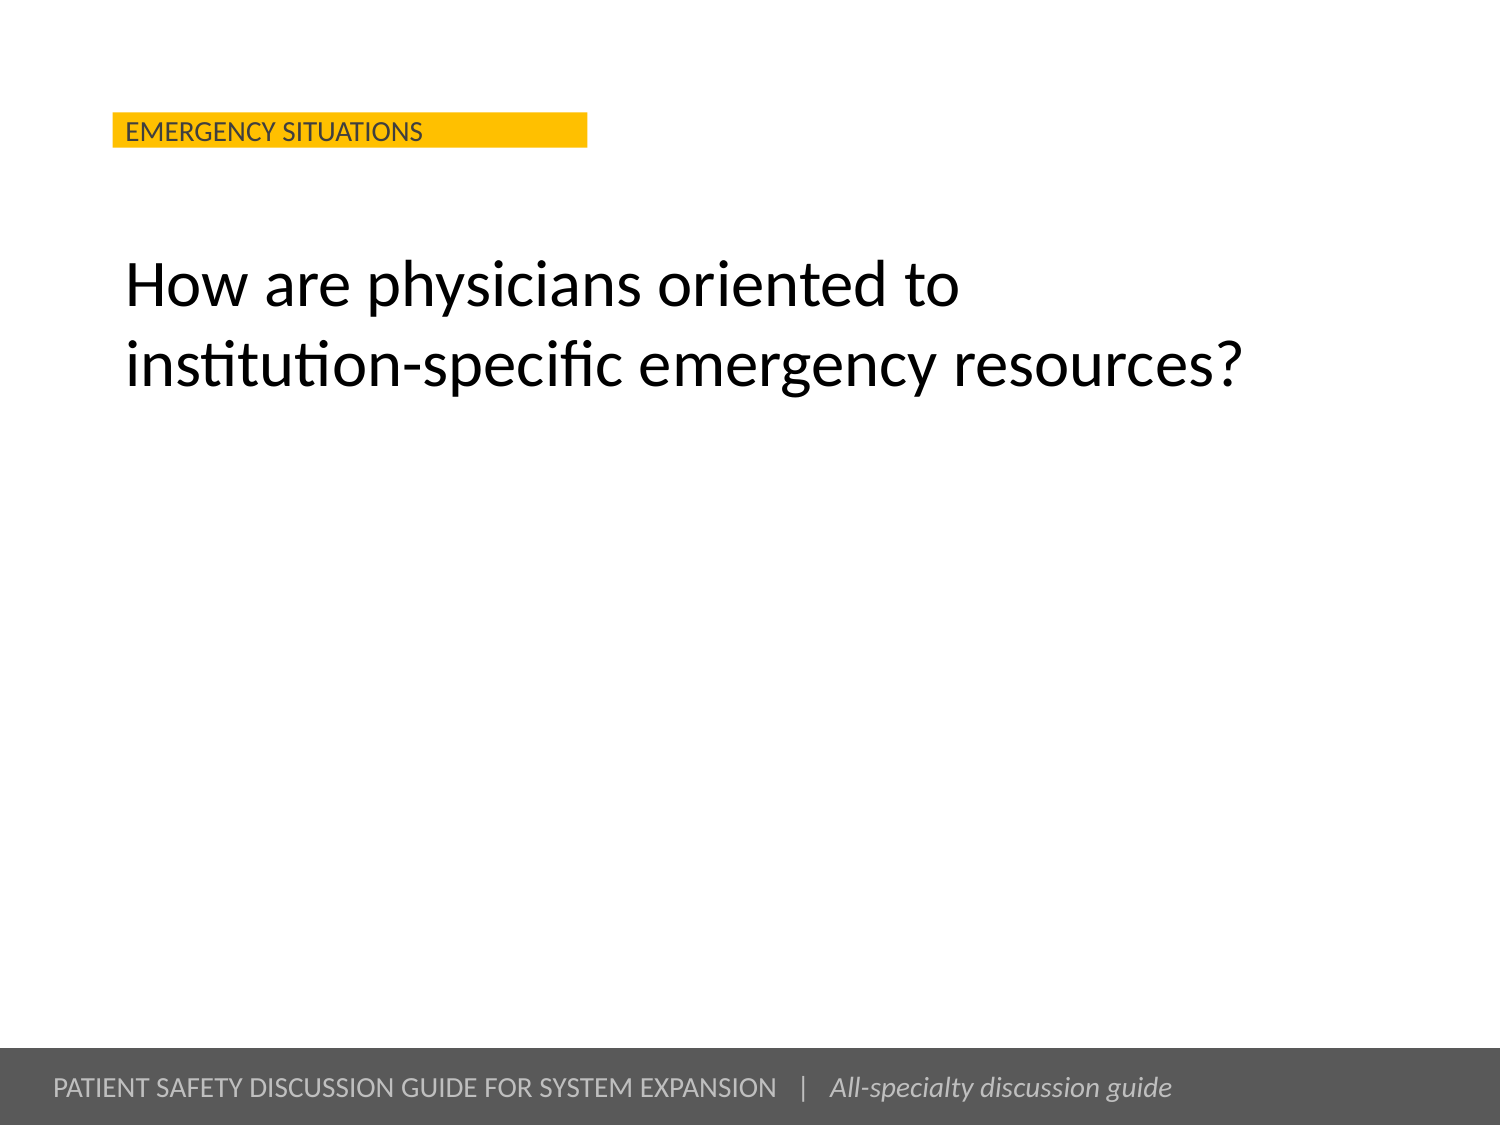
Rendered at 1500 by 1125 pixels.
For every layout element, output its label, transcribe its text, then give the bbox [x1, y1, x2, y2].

title How are physicians oriented to institution-specific emergency resources? [125, 240, 1325, 321]
